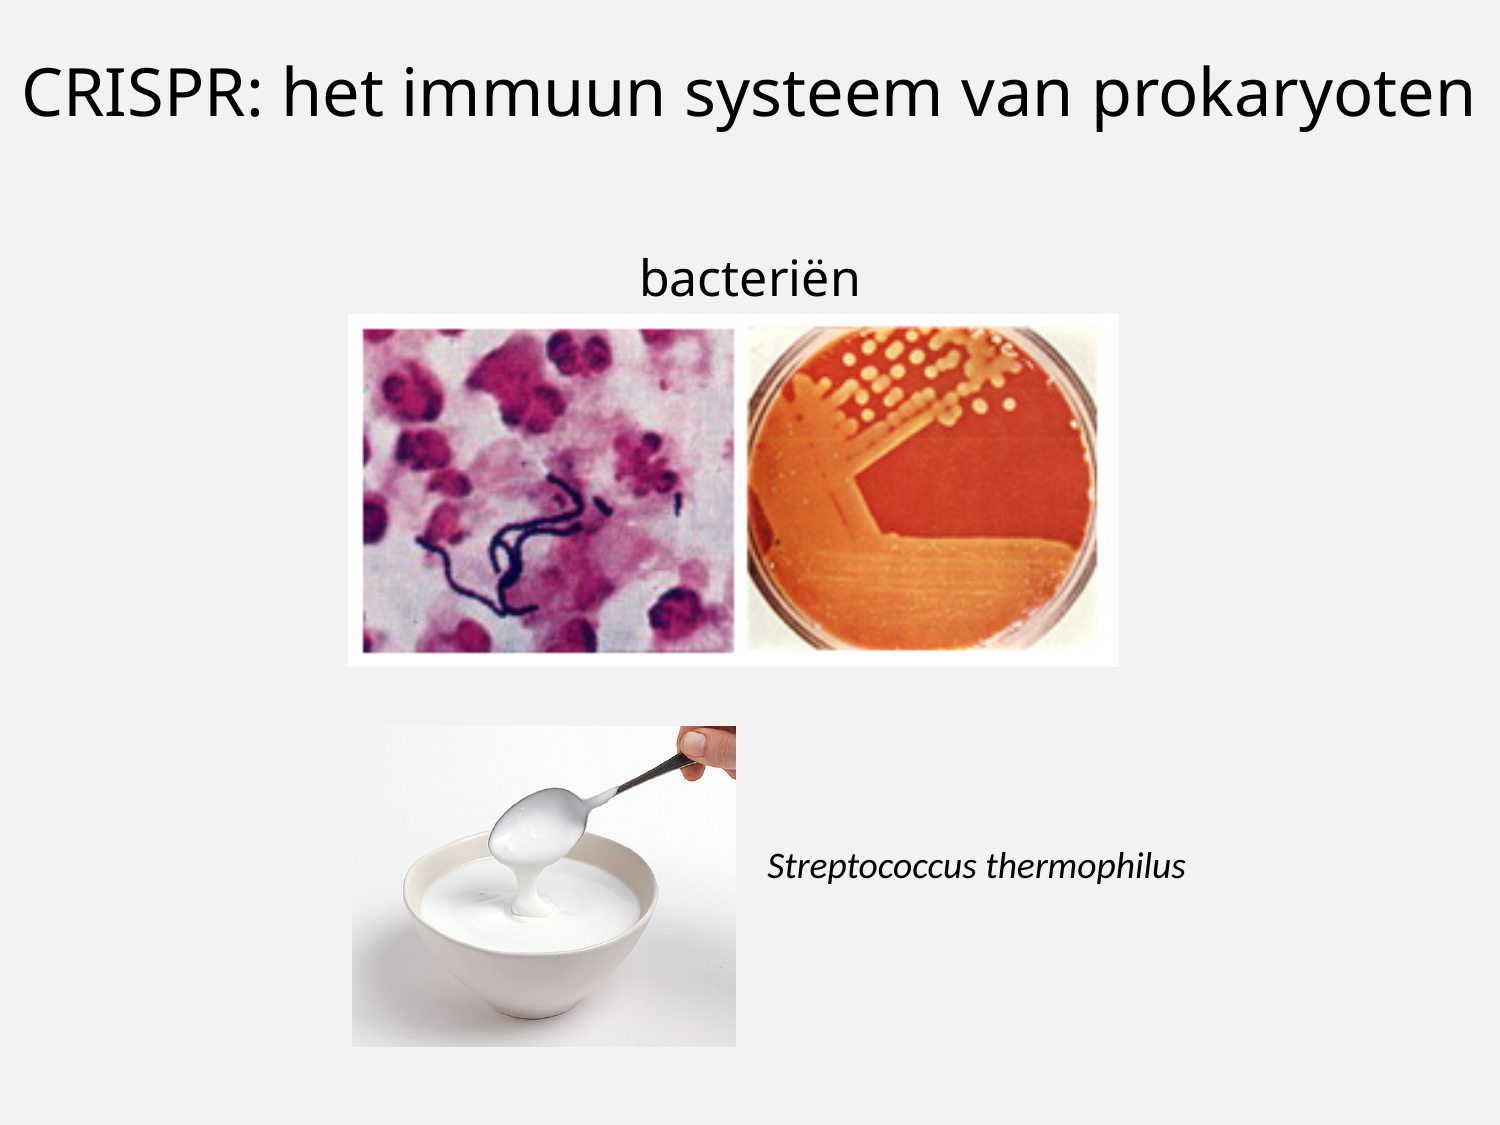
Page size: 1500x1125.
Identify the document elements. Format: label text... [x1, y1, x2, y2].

picture [351, 726, 737, 1047]
text_box Streptococcus thermophilus [752, 834, 1202, 894]
text_box bacteriën [624, 238, 876, 312]
picture [348, 314, 1119, 667]
text_box CRISPR: het immuun systeem van prokaryoten [0, 42, 1500, 171]
